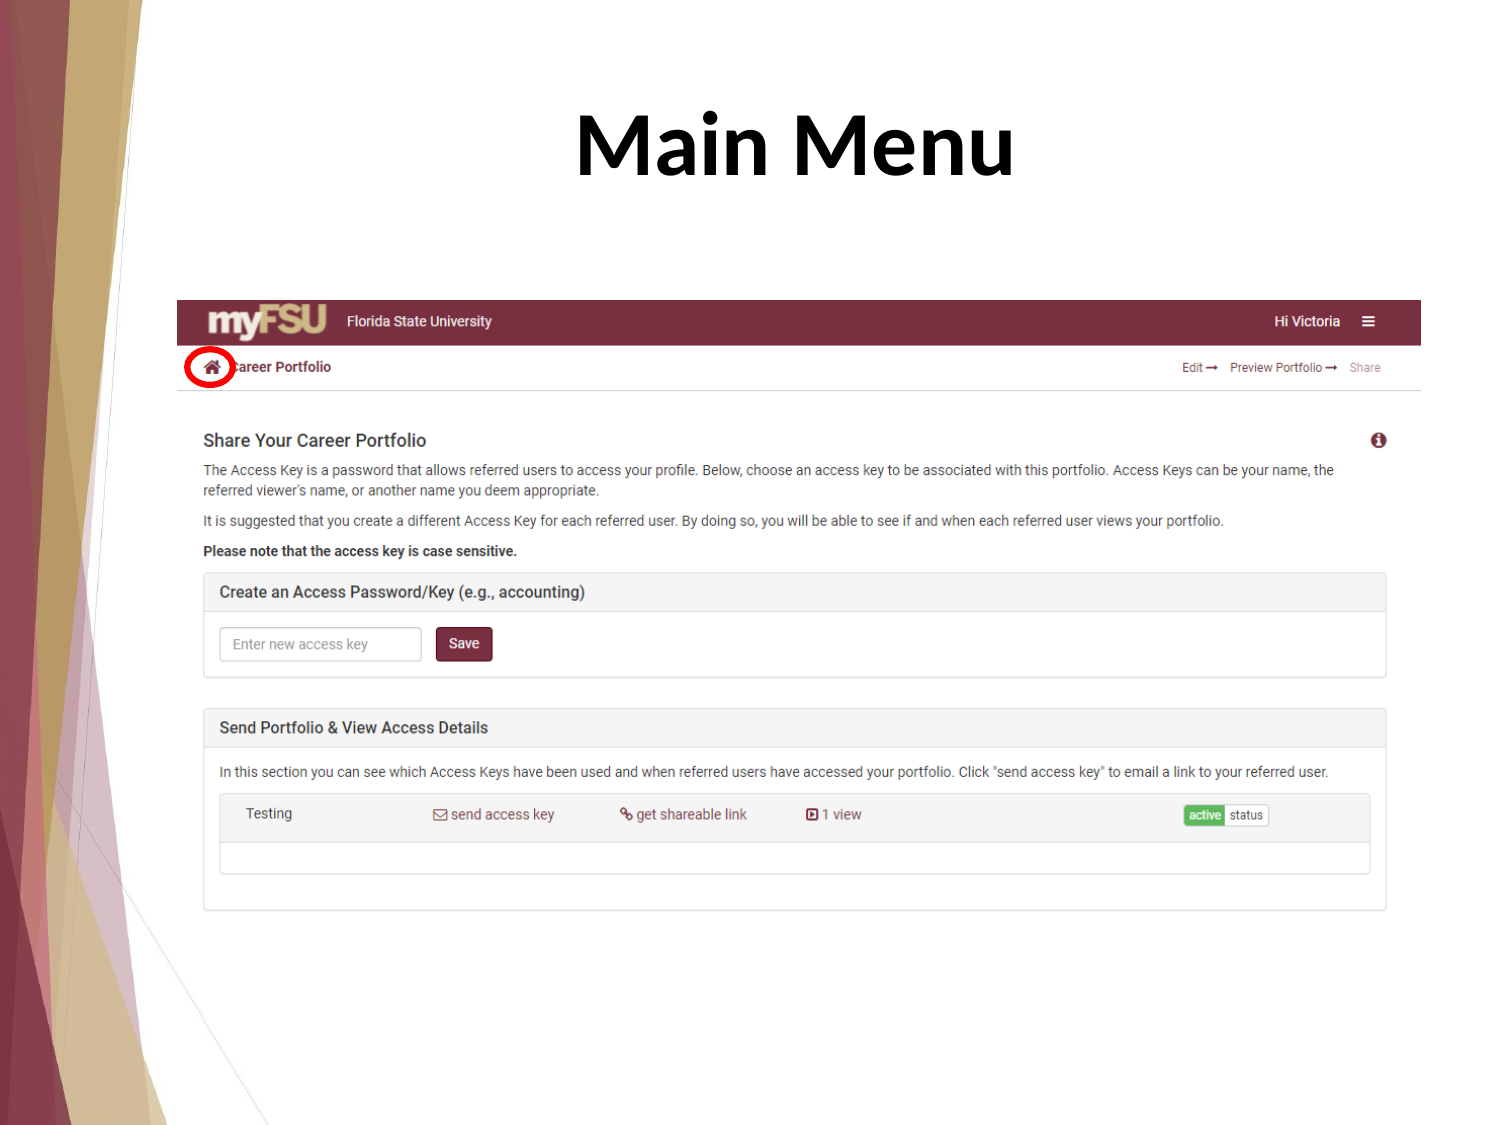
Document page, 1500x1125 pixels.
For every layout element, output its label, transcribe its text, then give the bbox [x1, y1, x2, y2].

picture [0, 0, 1421, 1125]
title Main Menu [200, 88, 1391, 217]
